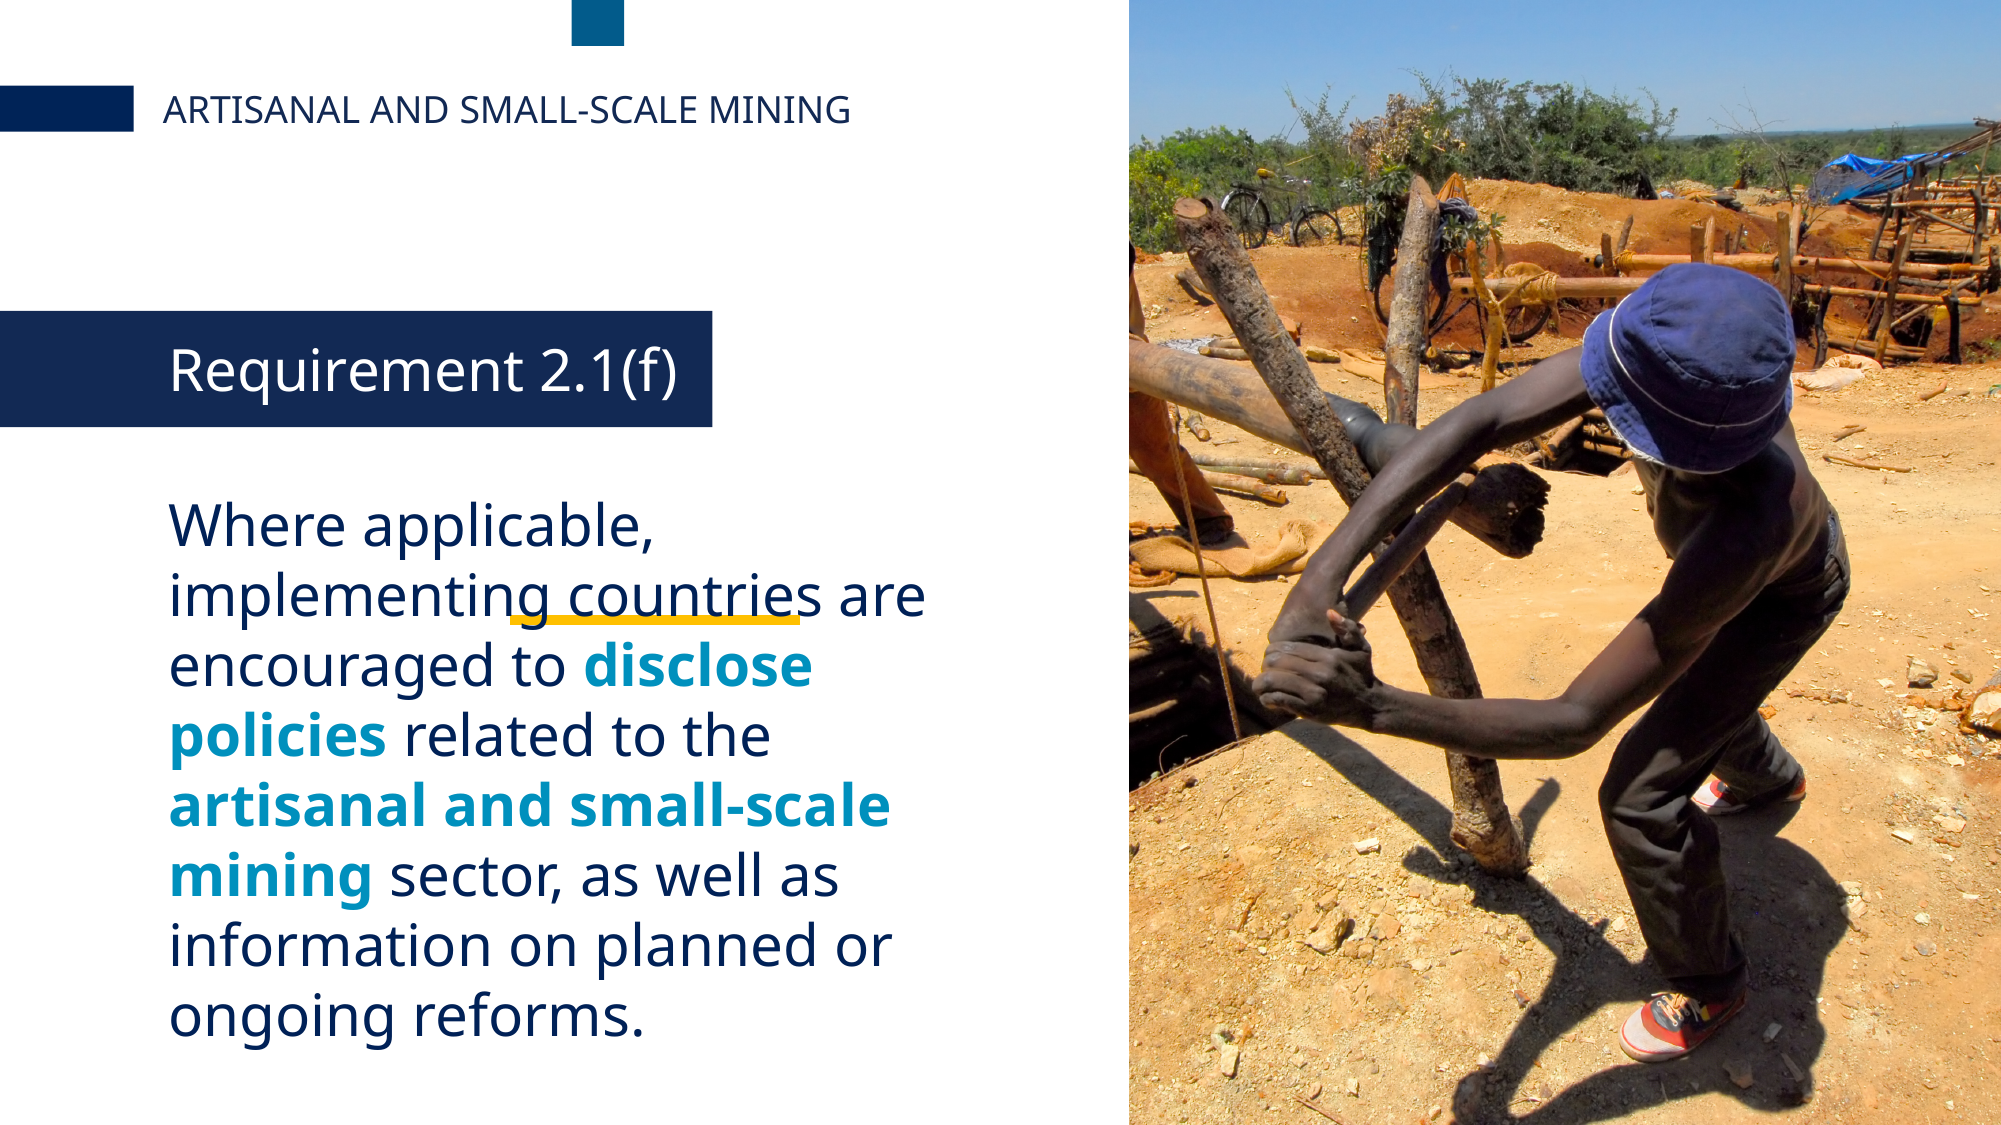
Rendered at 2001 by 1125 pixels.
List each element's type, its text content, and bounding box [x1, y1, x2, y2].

text_box Where applicable, implementing countries are encouraged to disclose policies related to the artisanal and small-scale mining sector, as well as information on planned or ongoing reforms. [153, 480, 980, 1056]
text_box [0, 308, 715, 430]
picture [1129, 0, 2001, 1125]
text_box Requirement 2.1(f) [153, 326, 800, 411]
text_box ARTISANAL AND SMALL-SCALE MINING [133, 78, 966, 138]
